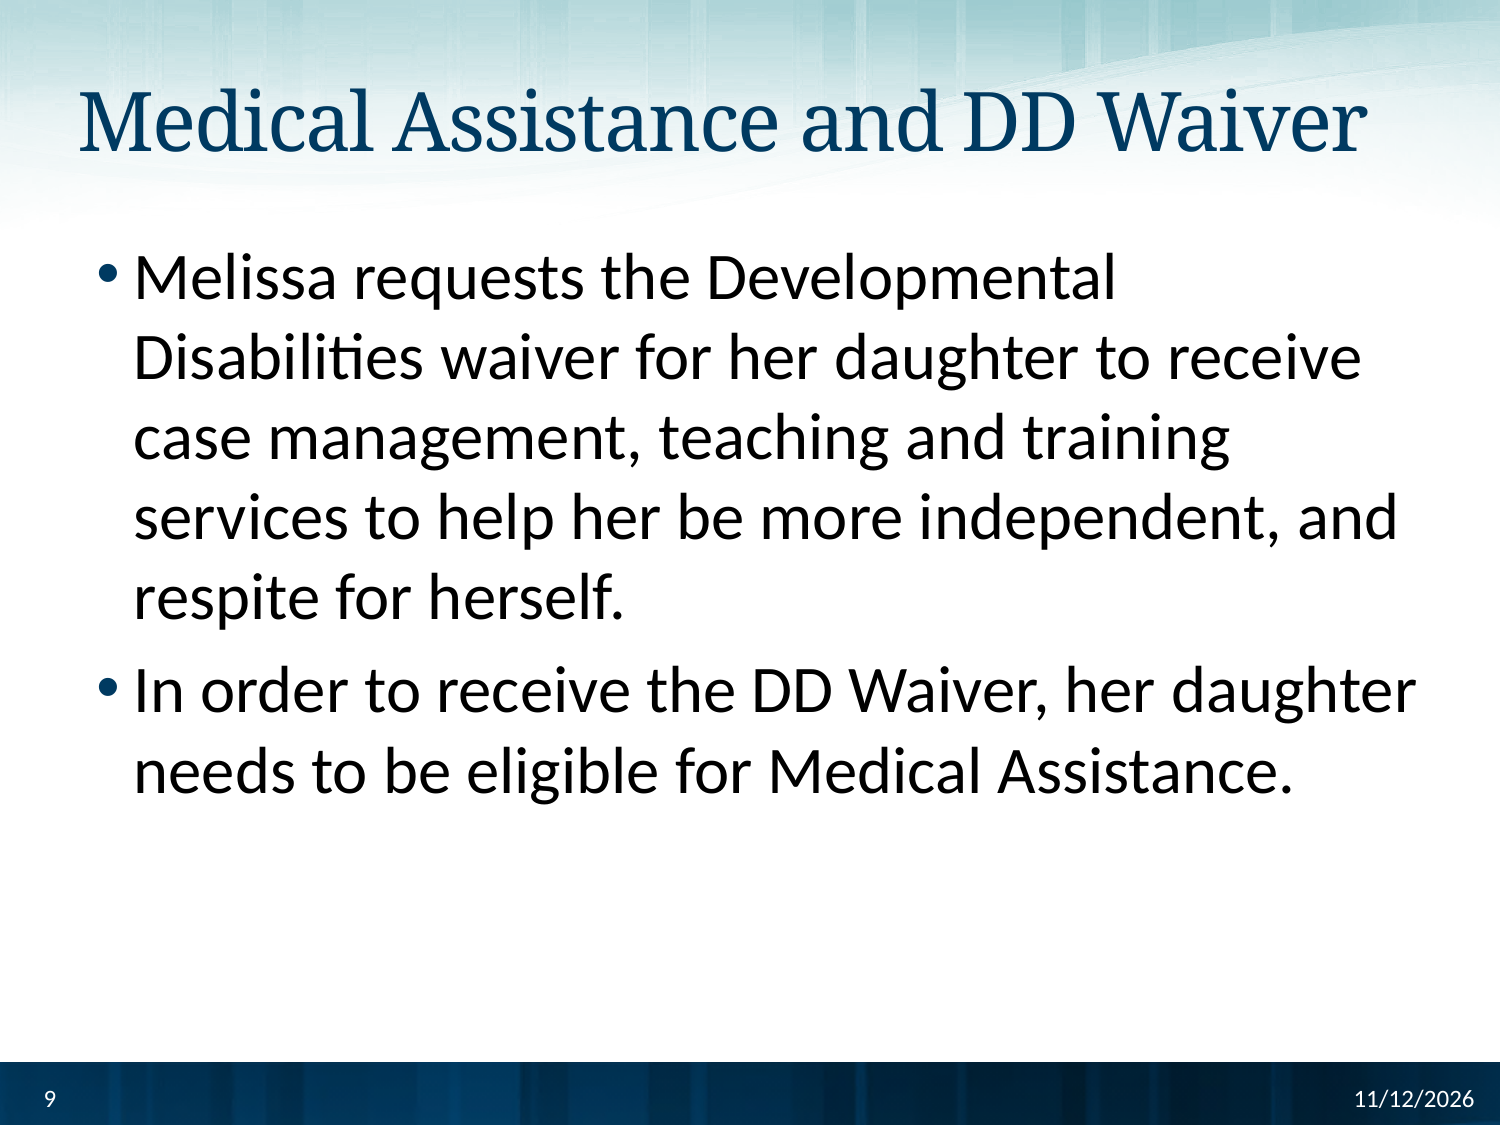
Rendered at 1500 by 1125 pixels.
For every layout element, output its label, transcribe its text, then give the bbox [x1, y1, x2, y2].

title Medical Assistance and DD Waiver [62, 24, 1438, 213]
list Melissa requests the Developmental Disabilities waiver for her daughter to receive case management, teaching and training services to help her be more independent, and respite for herself. In order to receive the DD Waiver, her daughter needs to be eligible for Medical Assistance. [62, 224, 1438, 1038]
picture [0, 1062, 1500, 1125]
